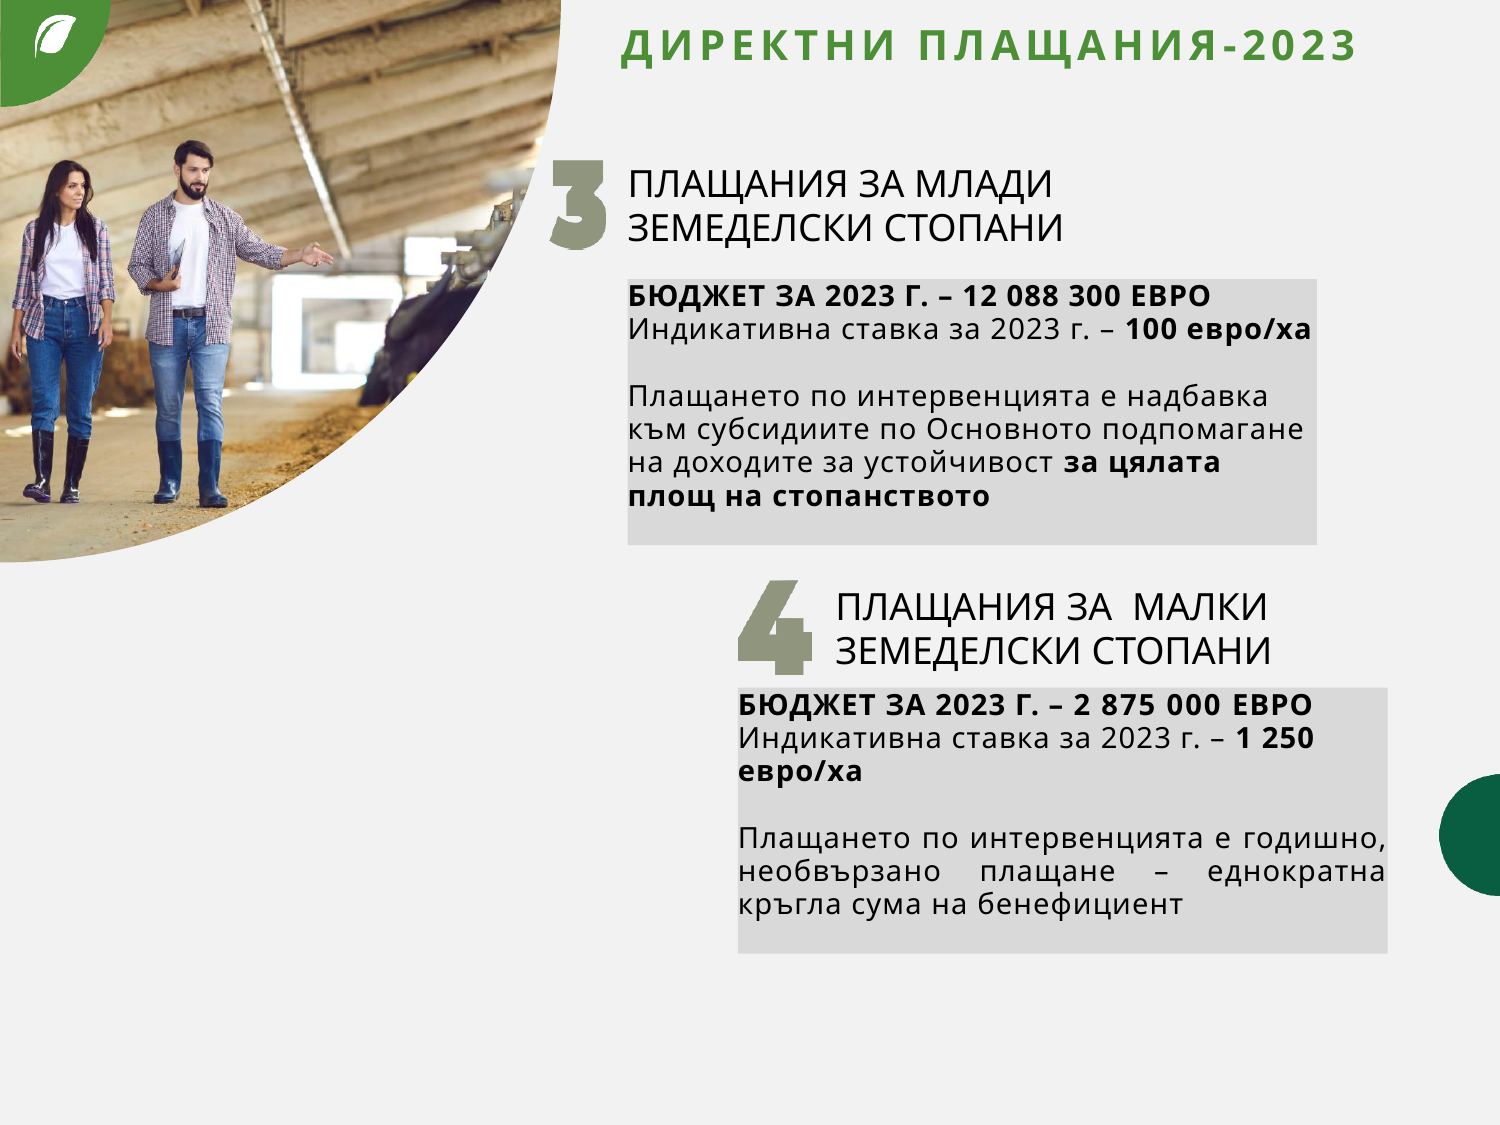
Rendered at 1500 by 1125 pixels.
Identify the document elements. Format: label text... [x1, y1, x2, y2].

picture [737, 580, 812, 676]
text_box ДИРЕКТНИ ПЛАЩАНИЯ-2023 [605, 46, 1416, 69]
text_box БЮДЖЕТ ЗА 2023 Г. – 2 875 000 ЕВРО Индикативна ставка за 2023 г. – 1 250 евро/ха Плащането по интервенцията е годишно, необвързано плащане – еднократна кръгла сума на бенефициент [737, 687, 1388, 954]
picture [1439, 774, 1500, 896]
picture [548, 160, 606, 250]
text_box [0, 0, 562, 563]
text_box БЮДЖЕТ ЗА 2023 Г. – 12 088 300 ЕВРО Индикативна ставка за 2023 г. – 100 евро/ха Плащането по интервенцията е надбавка към субсидиите по Основното подпомагане на доходите за устойчивост за цялата площ на стопанството [627, 279, 1317, 546]
picture [0, 0, 111, 107]
text_box ПЛАЩАНИЯ ЗА МАЛКИ ЗЕМЕДЕЛСКИ СТОПАНИ [835, 583, 1416, 673]
text_box ПЛАЩАНИЯ ЗА МЛАДИ ЗЕМЕДЕЛСКИ СТОПАНИ [627, 160, 1208, 250]
